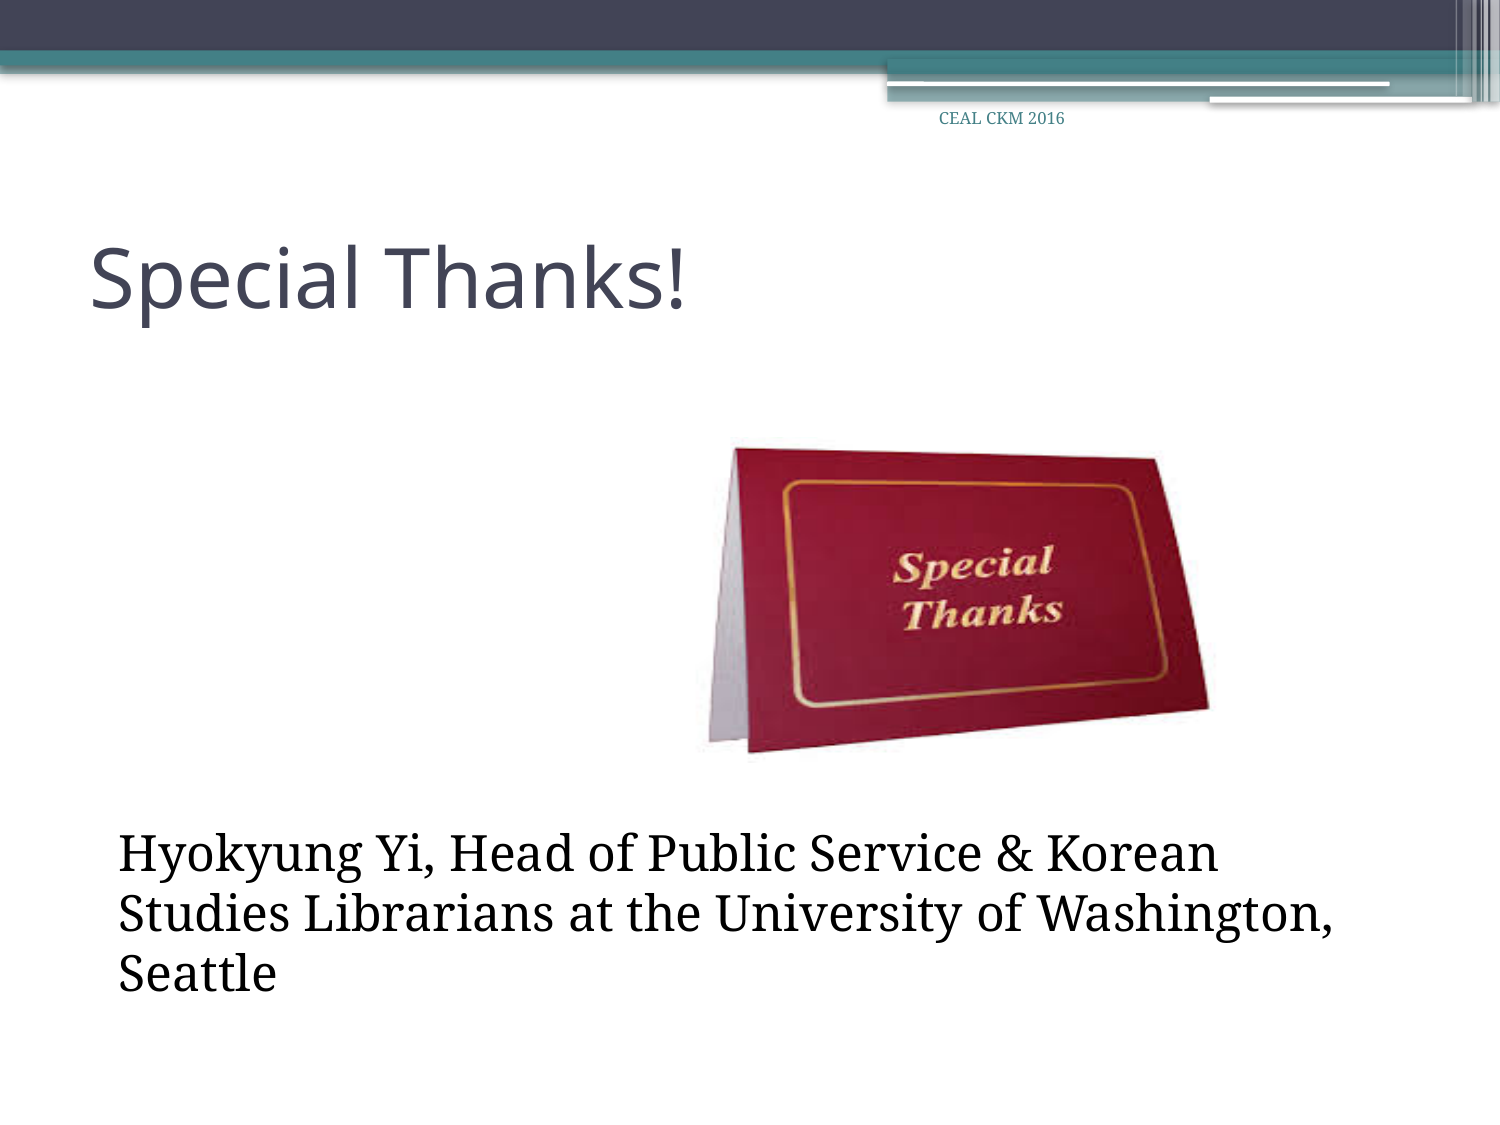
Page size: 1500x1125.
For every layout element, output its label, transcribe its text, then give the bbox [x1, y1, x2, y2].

text_box Hyokyung Yi, Head of Public Service & Korean Studies Librarians at the University of Washington, Seattle [103, 813, 1417, 1009]
title Special Thanks! [75, 187, 1425, 363]
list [662, 437, 1238, 763]
footer CEAL CKM 2016 [862, 100, 1080, 176]
